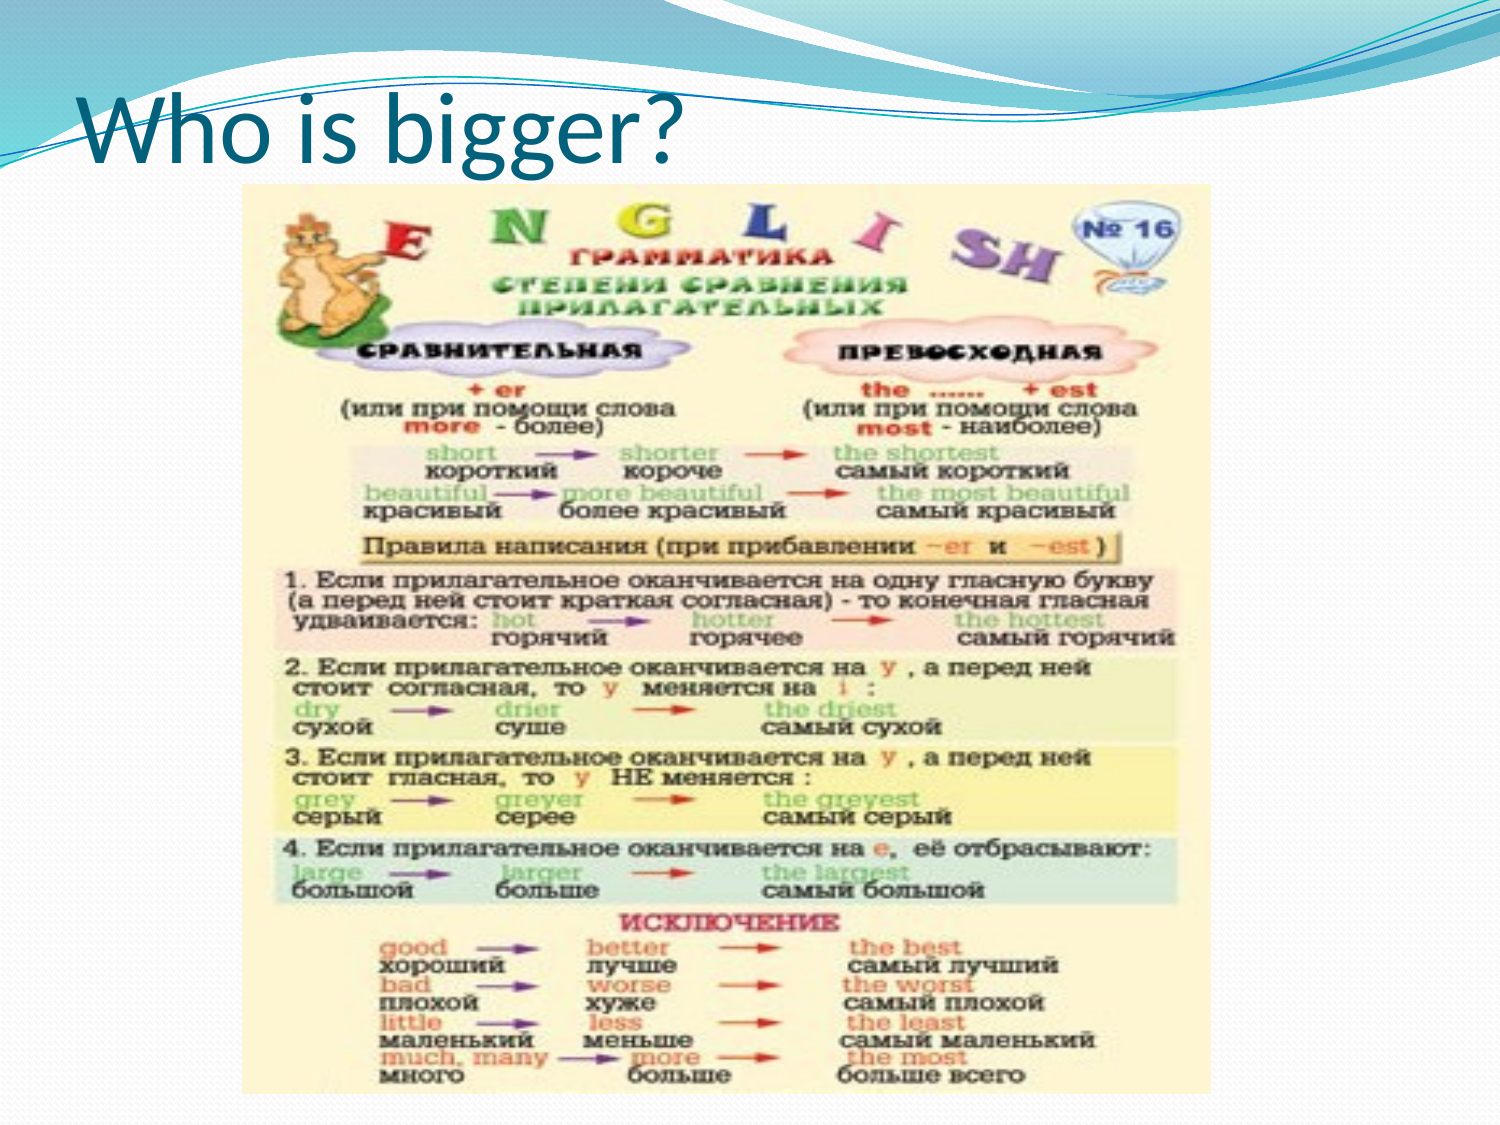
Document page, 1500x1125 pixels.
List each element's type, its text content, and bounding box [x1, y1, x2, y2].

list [241, 184, 1211, 1095]
title Who is bigger? [75, 54, 1425, 185]
